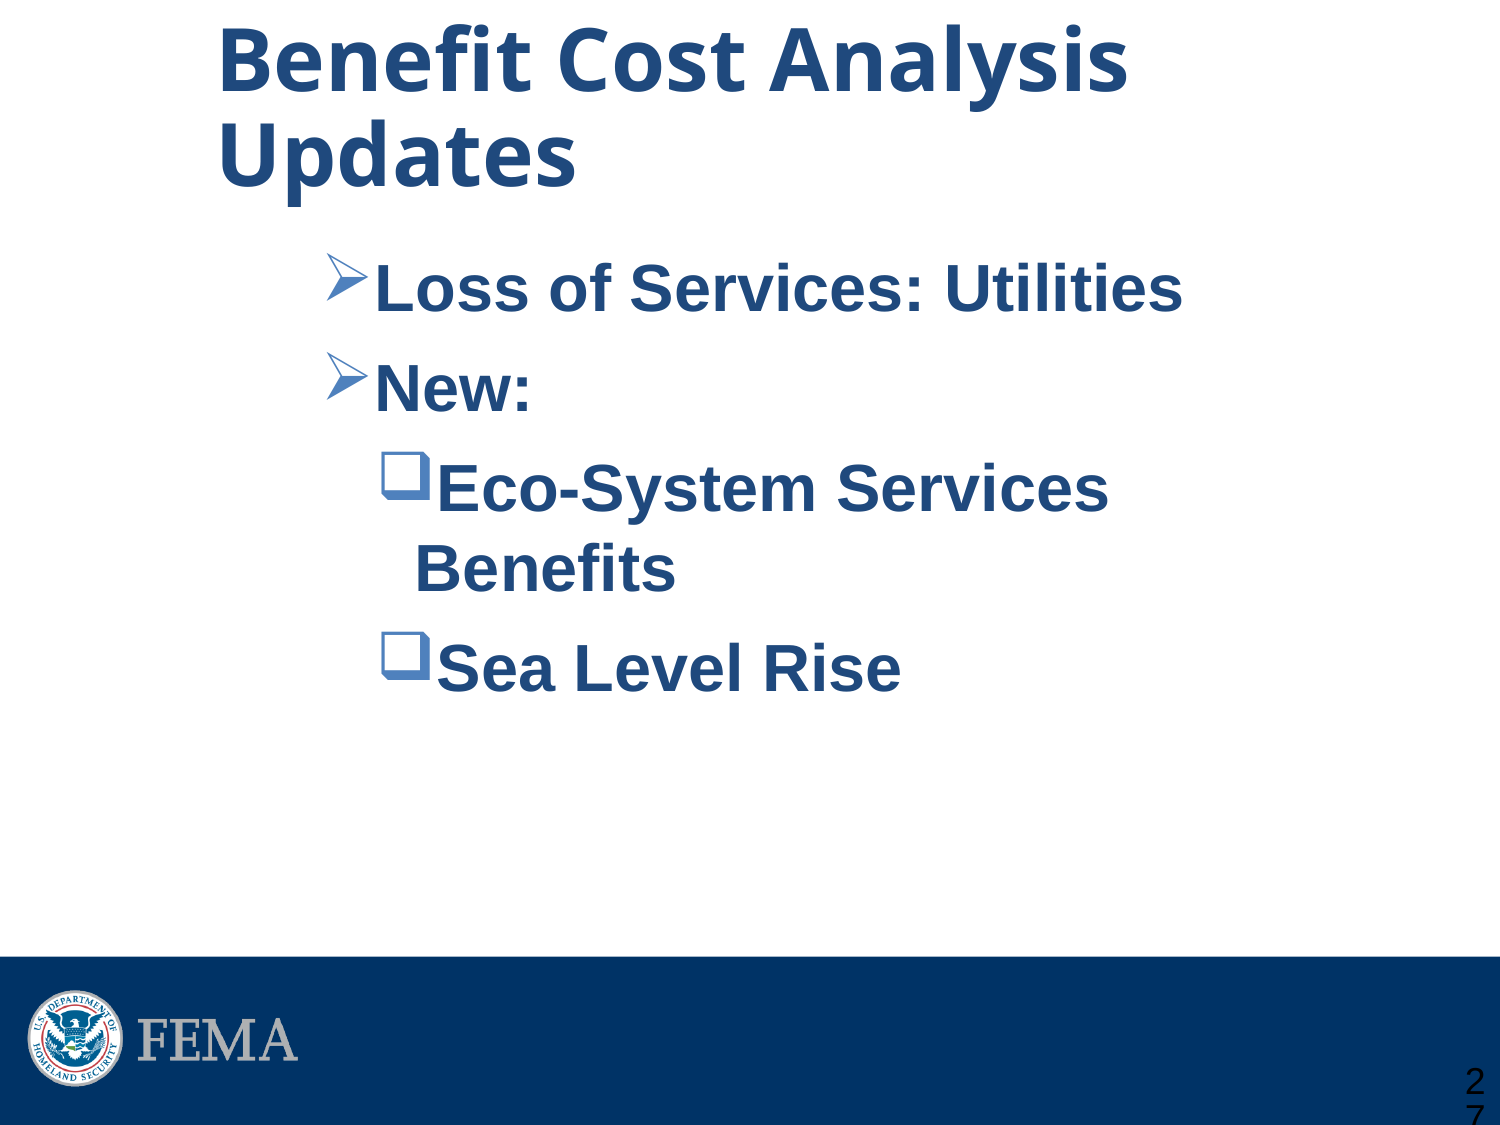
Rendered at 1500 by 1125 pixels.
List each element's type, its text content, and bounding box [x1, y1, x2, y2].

list Loss of Services: Utilities New: Eco-System Services Benefits Sea Level Rise [174, 237, 1288, 951]
slide_number 27 [1449, 1049, 1500, 1105]
picture [11, 958, 312, 1119]
title Benefit Cost Analysis Updates [199, 39, 1449, 213]
